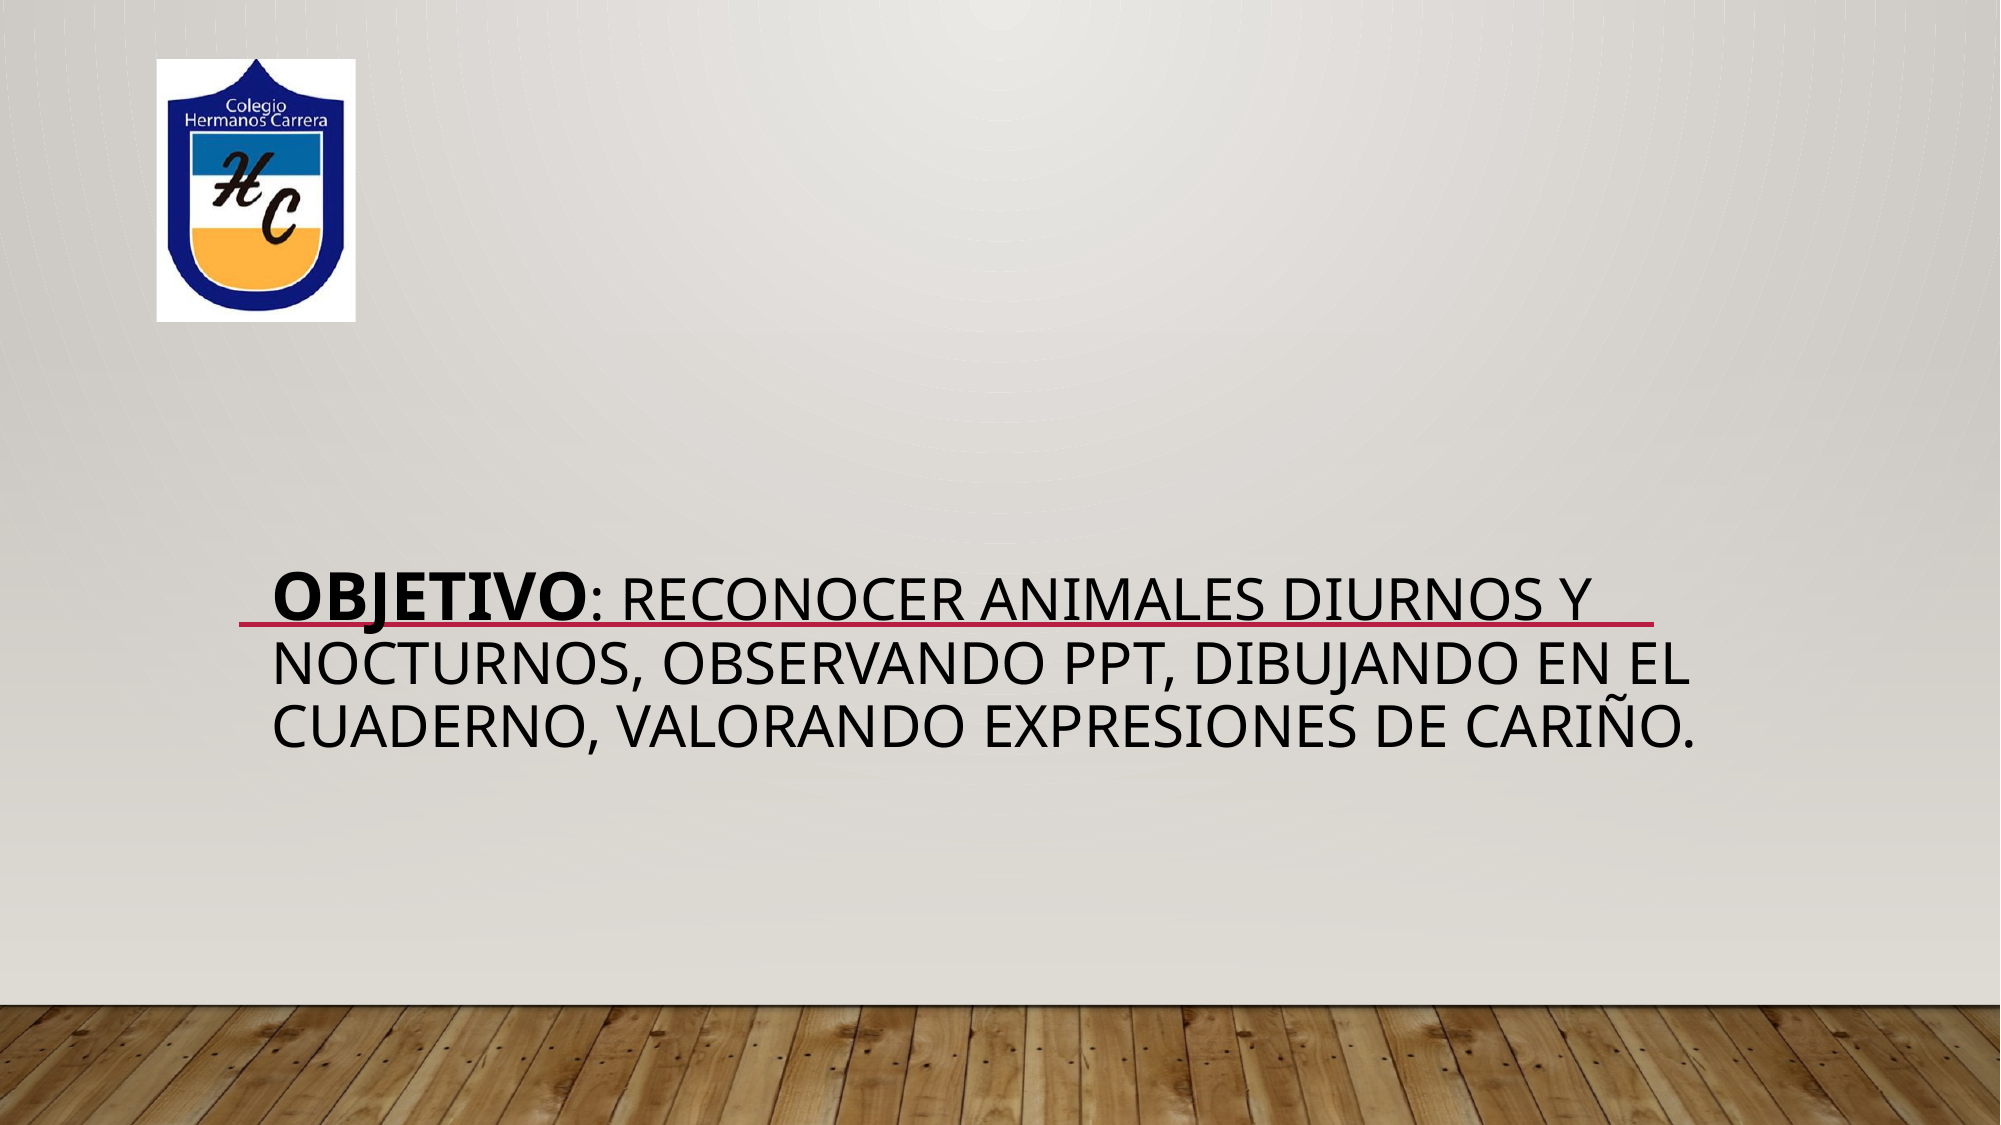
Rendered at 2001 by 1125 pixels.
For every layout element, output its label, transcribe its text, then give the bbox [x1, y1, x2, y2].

picture [156, 59, 356, 322]
picture [0, 1005, 2000, 1125]
title Objetivo: Reconocer animales diurnos y nocturnos, observando ppt, dibujando en el cuaderno, valorando expresiones de cariño. [256, 236, 1745, 768]
